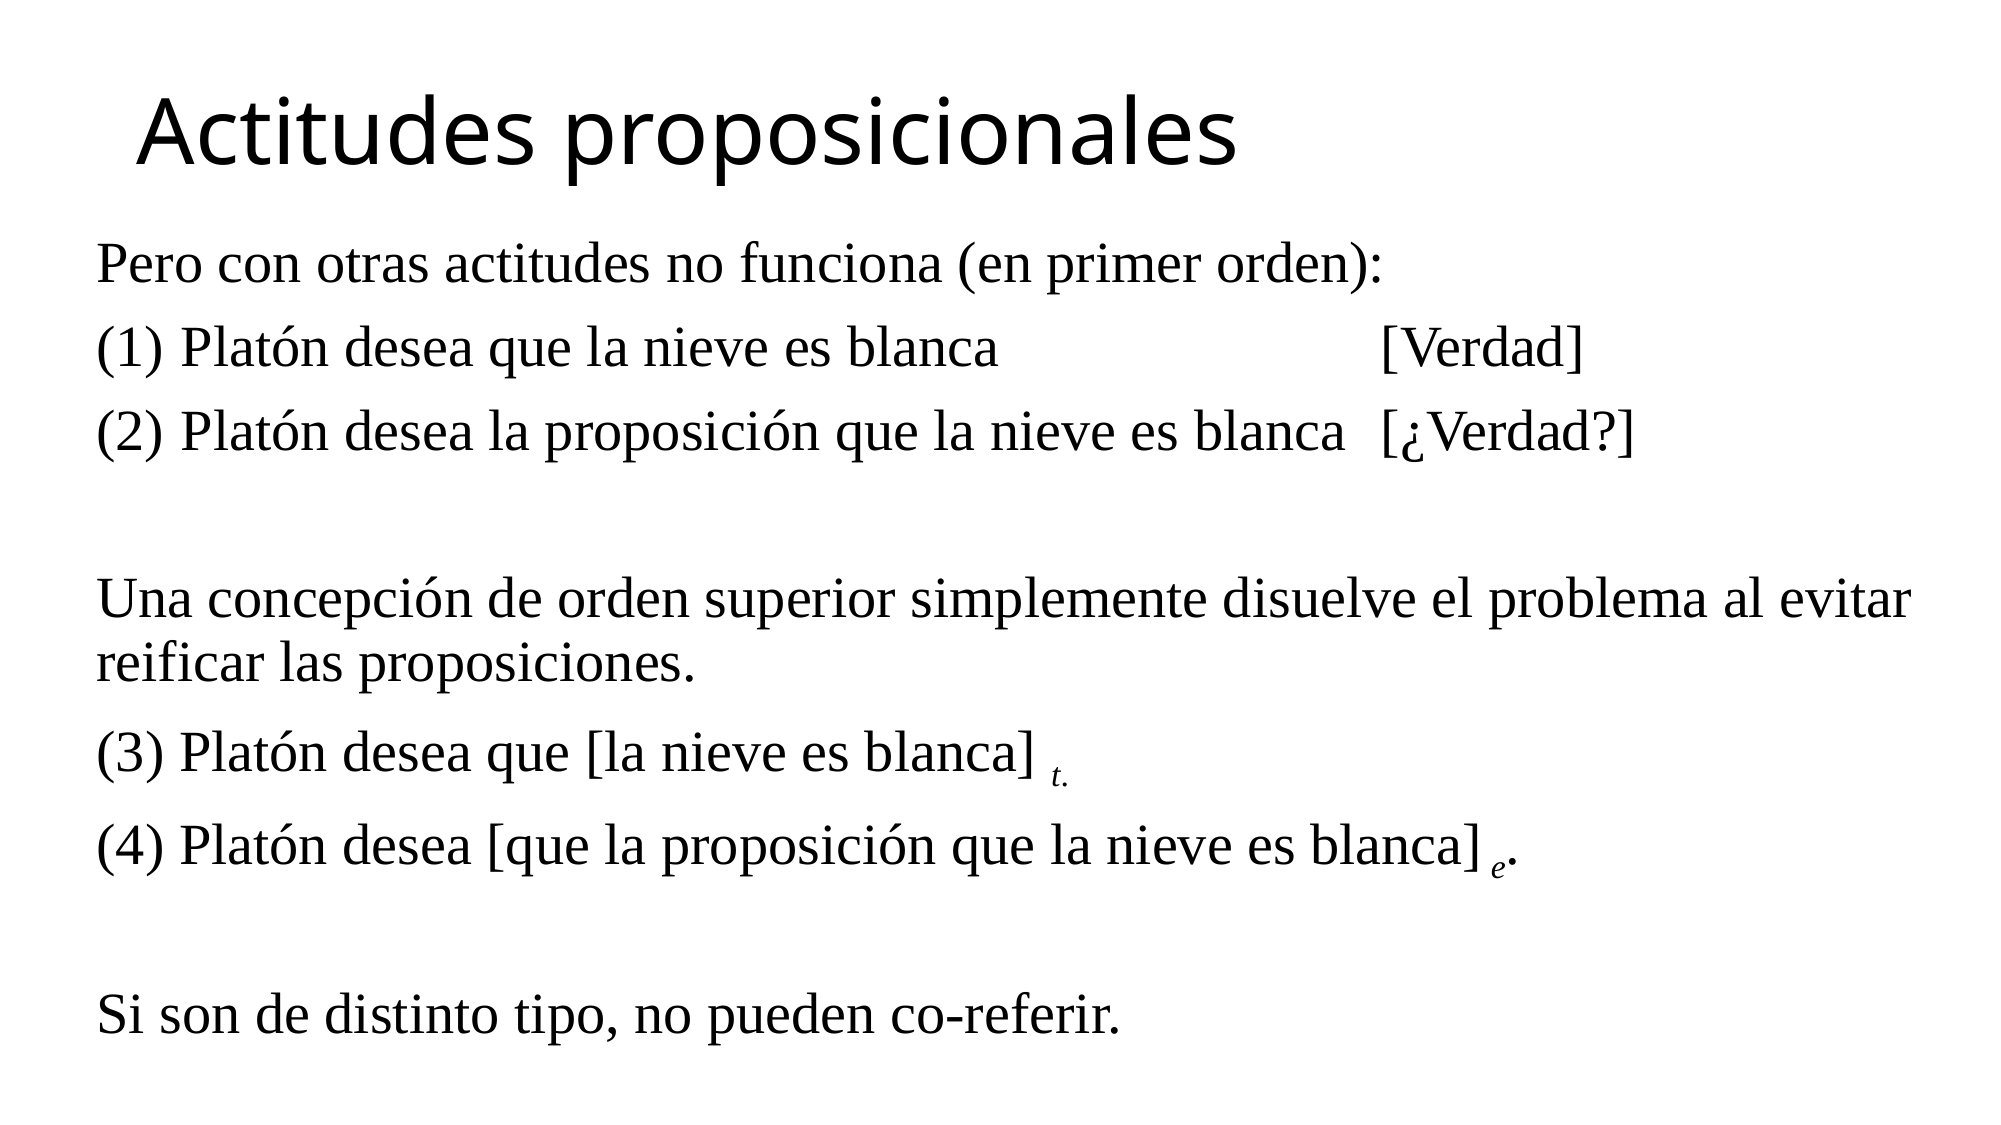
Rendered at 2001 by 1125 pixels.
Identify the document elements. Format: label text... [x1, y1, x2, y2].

list Pero con otras actitudes no funciona (en primer orden): Platón desea que la nieve es blanca [Verdad] Platón desea la proposición que la nieve es blanca [¿Verdad?] Una concepción de orden superior simplemente disuelve el problema al evitar reificar las proposiciones. (3) Platón desea que [la nieve es blanca] t. (4) Platón desea [que la proposición que la nieve es blanca] e. Si son de distinto tipo, no pueden co-referir. [81, 224, 1955, 1076]
title Actitudes proposicionales [121, 26, 1847, 224]
